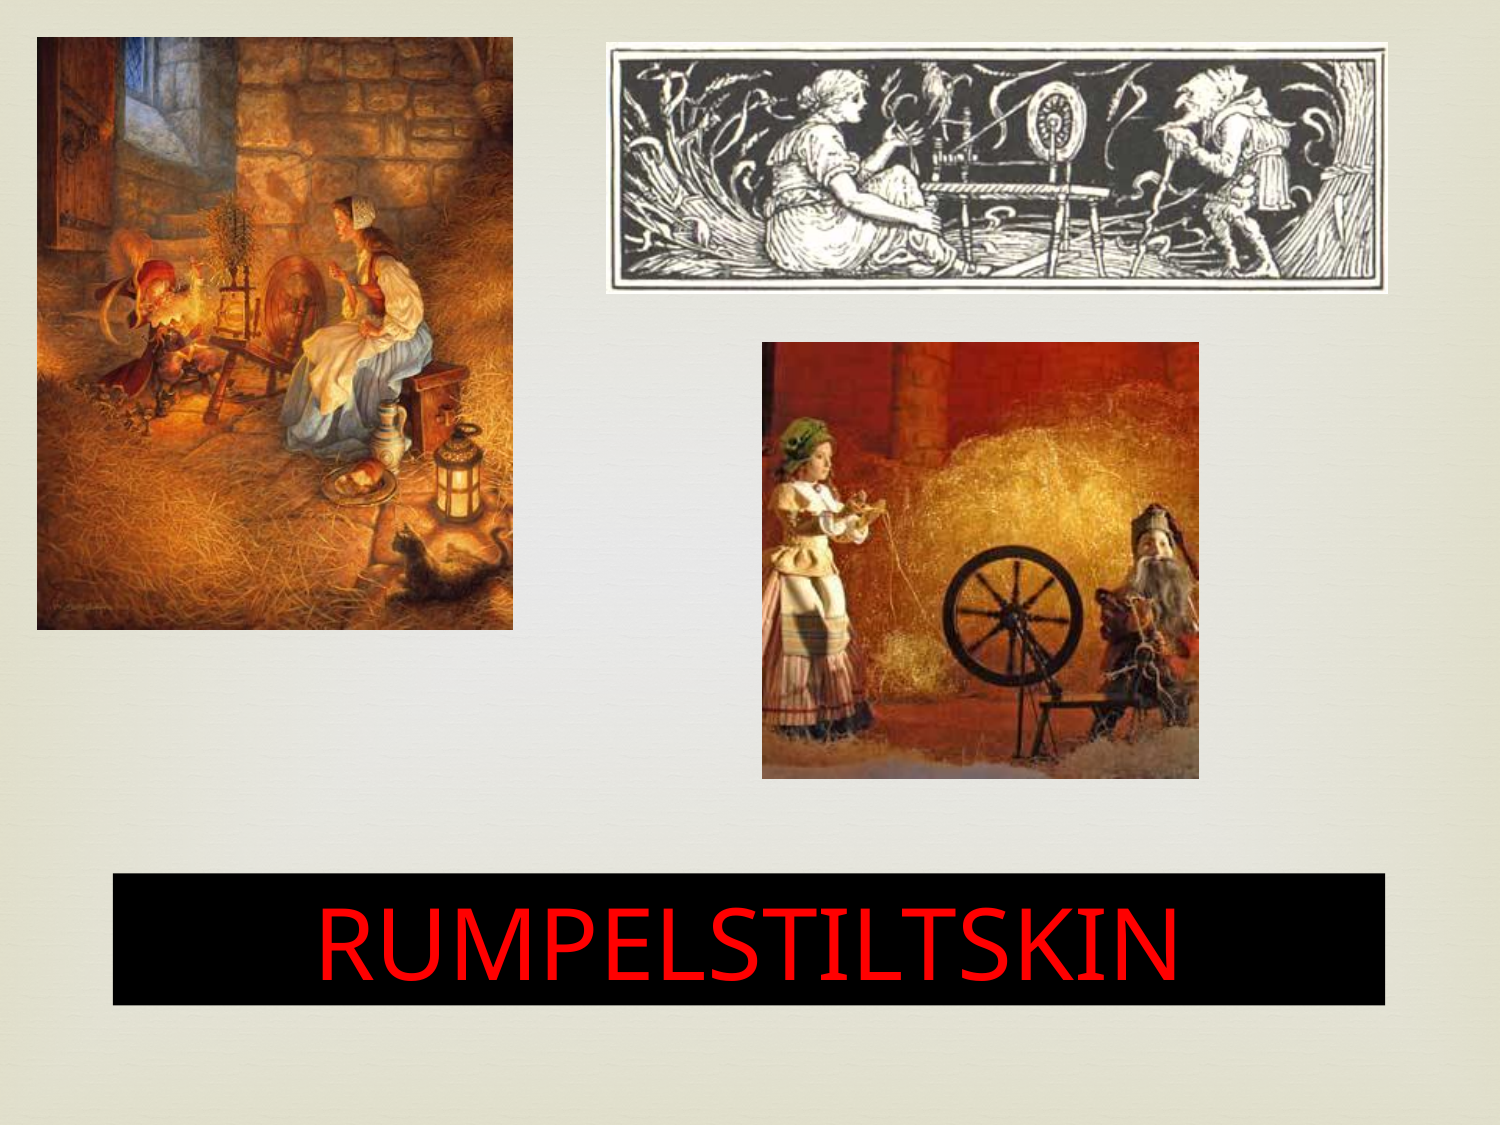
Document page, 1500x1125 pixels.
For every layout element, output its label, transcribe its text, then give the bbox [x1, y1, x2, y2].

picture [606, 41, 1389, 295]
picture [36, 36, 513, 631]
list RUMPELSTILTSKIN [112, 873, 1386, 1006]
picture [761, 341, 1199, 779]
